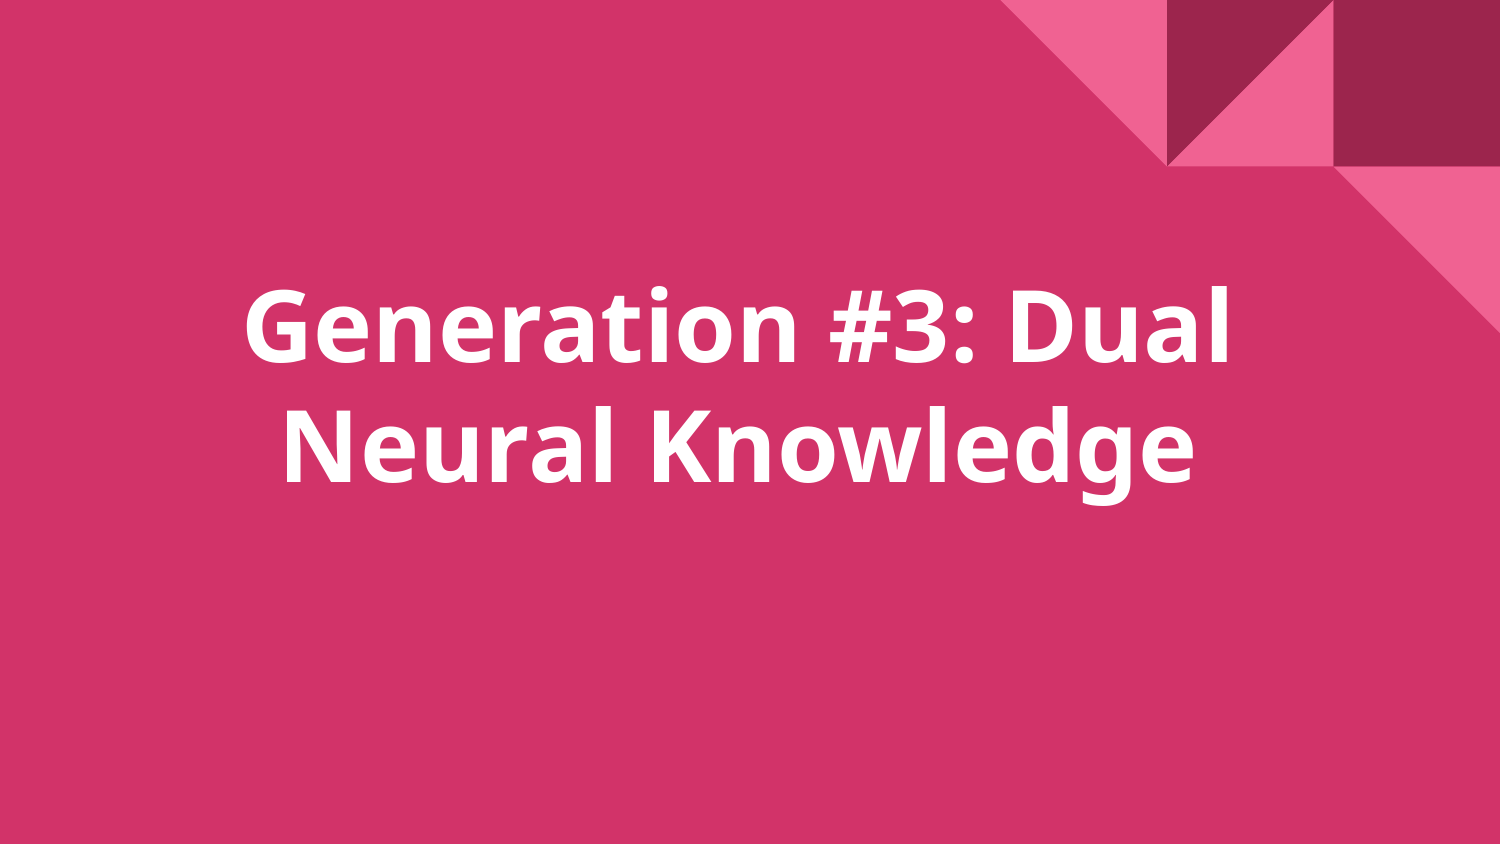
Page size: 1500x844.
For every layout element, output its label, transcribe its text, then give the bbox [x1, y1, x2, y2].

title Generation #3: Dual Neural Knowledge [149, 157, 1328, 708]
